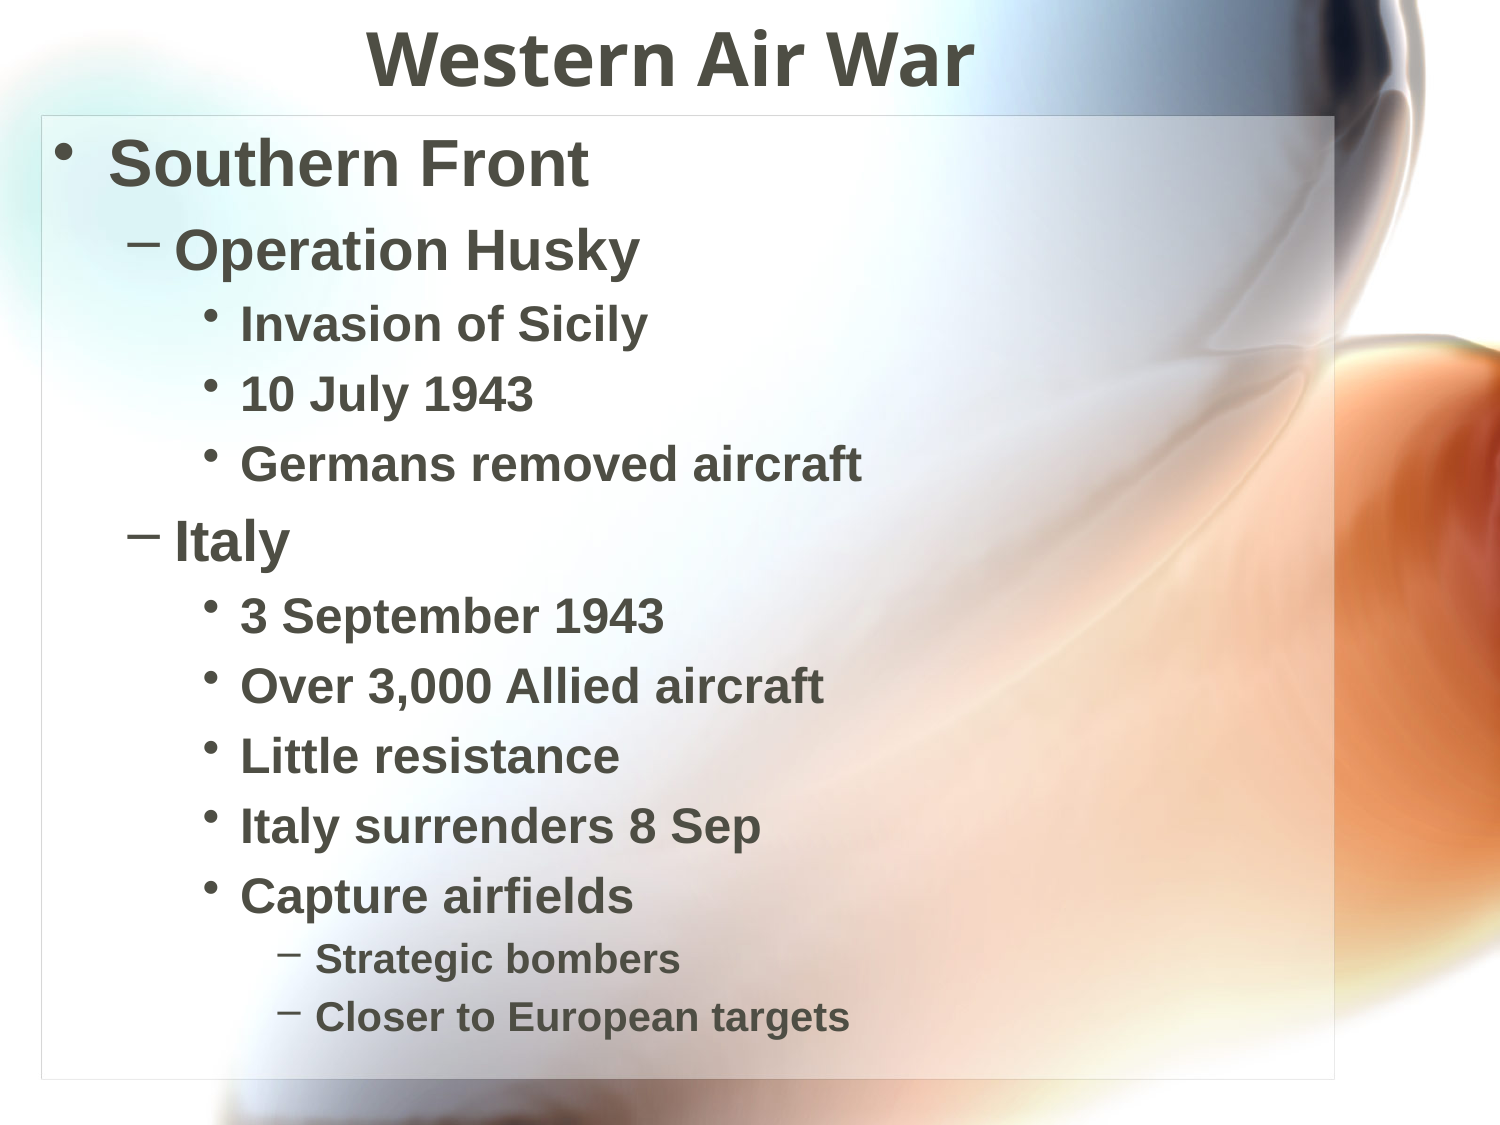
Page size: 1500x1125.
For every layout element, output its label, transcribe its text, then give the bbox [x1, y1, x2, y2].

list Southern Front Operation Husky Invasion of Sicily 10 July 1943 Germans removed aircraft Italy 3 September 1943 Over 3,000 Allied aircraft Little resistance Italy surrenders 8 Sep Capture airfields Strategic bombers Closer to European targets [37, 112, 1325, 1075]
title Western Air War [37, 0, 1325, 112]
picture [0, 0, 1500, 1125]
